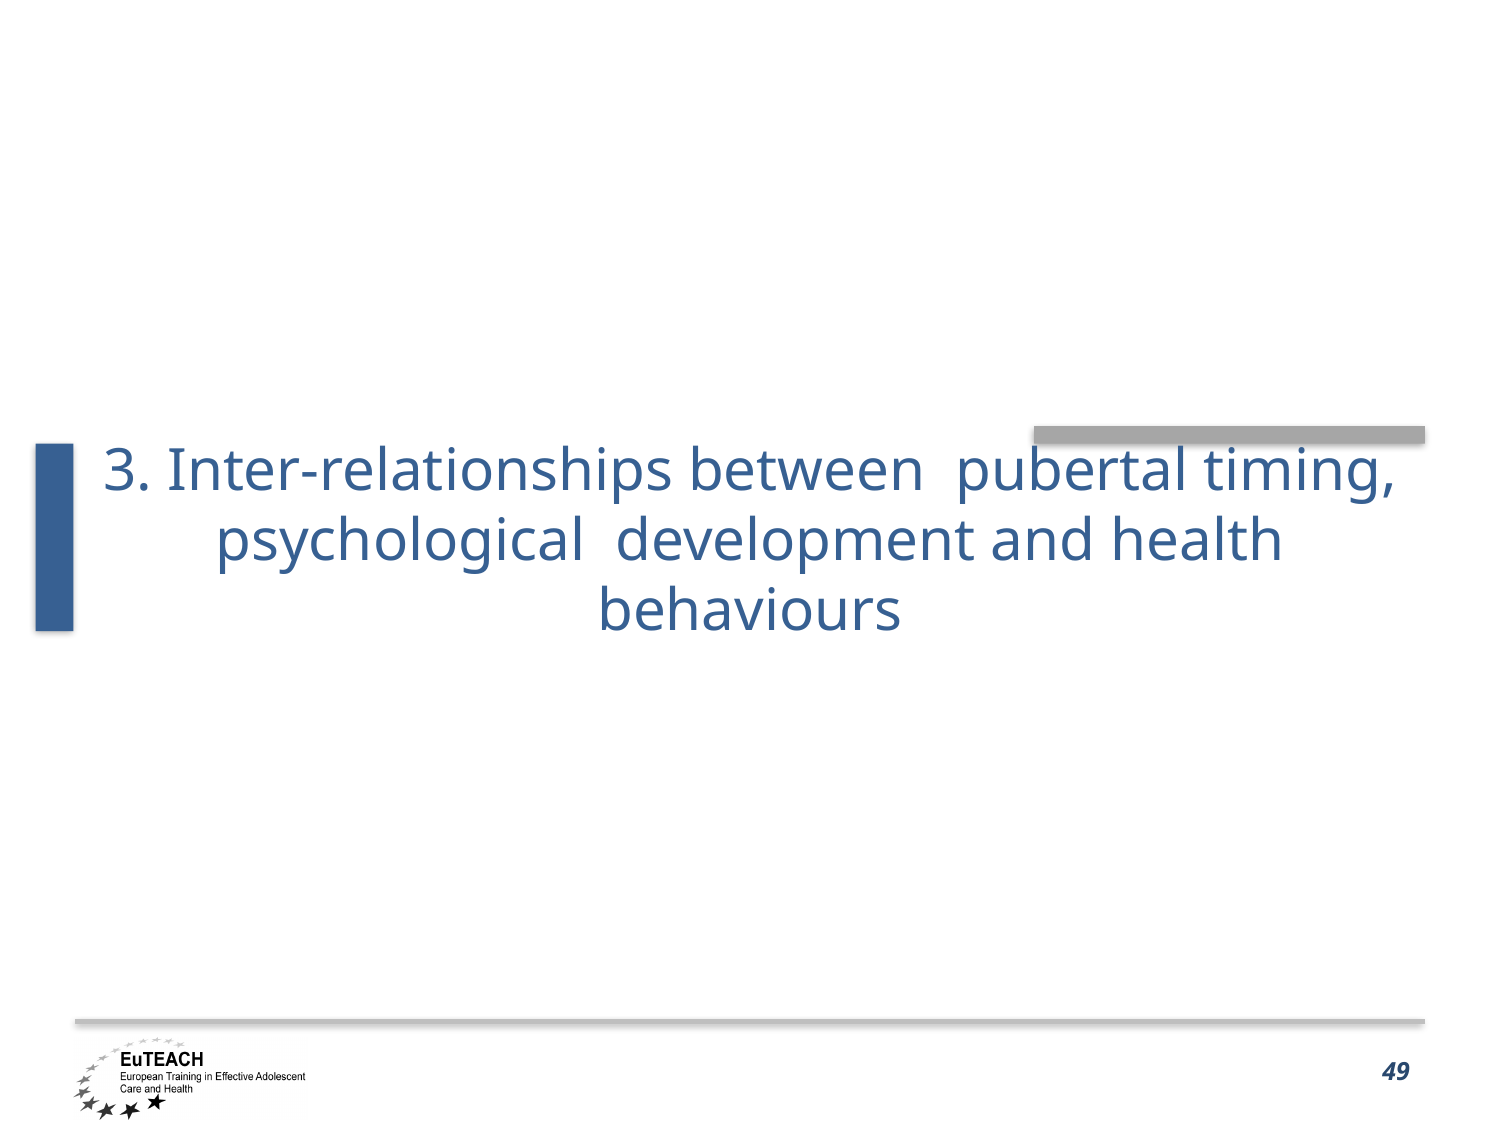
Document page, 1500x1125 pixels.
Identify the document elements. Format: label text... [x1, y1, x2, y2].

slide_number 49 [1074, 1042, 1425, 1103]
picture [73, 1037, 308, 1120]
title 3. Inter-relationships between pubertal timing, psychological development and health behaviours [75, 443, 1425, 632]
